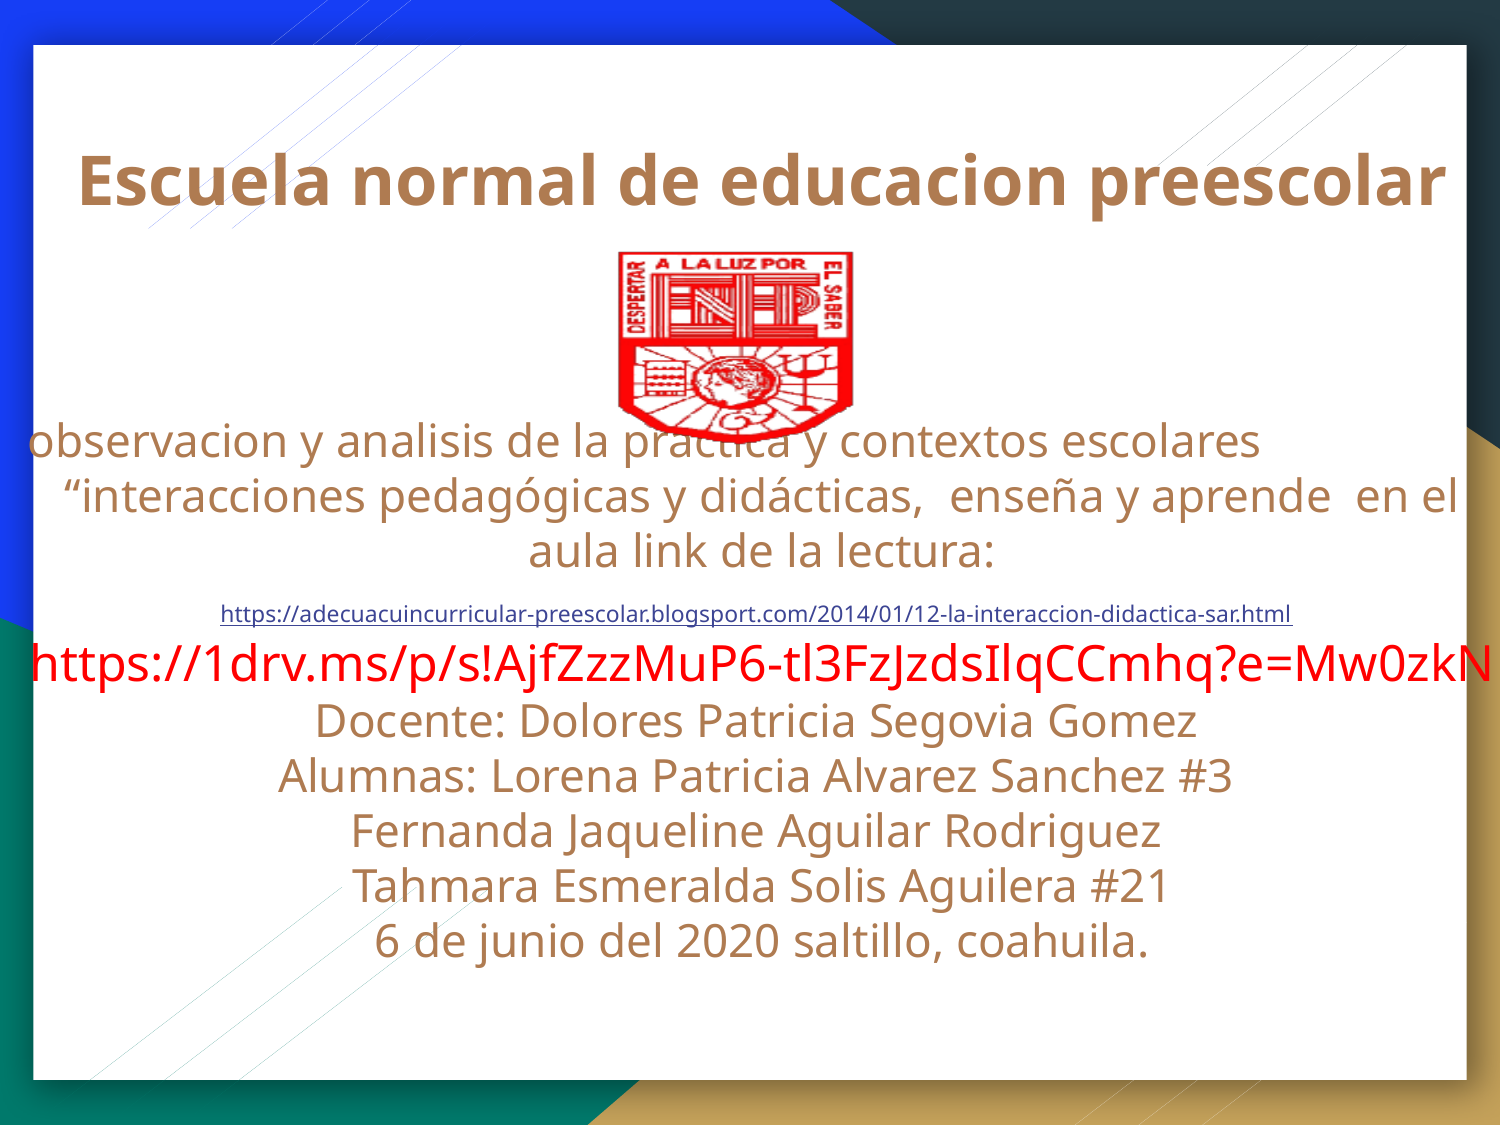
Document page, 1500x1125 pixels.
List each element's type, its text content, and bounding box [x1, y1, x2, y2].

picture [514, 248, 941, 448]
title Escuela normal de educacion preescolar observacion y analisis de la práctica y contextos escolares “interacciones pedagógicas y didácticas, enseña y aprende en el aula link de la lectura: https://adecuacuincurricular-preescolar.blogsport.com/2014/01/12-la-interaccion-didactica-sar.html https://1drv.ms/p/s!AjfZzzMuP6-tl3FzJzdsIlqCCmhq?e=Mw0zkN Docente: Dolores Patricia Segovia Gomez Alumnas: Lorena Patricia Alvarez Sanchez #3 Fernanda Jaqueline Aguilar Rodriguez Tahmara Esmeralda Solis Aguilera #21 6 de junio del 2020 saltillo, coahuila. [12, 205, 1500, 996]
